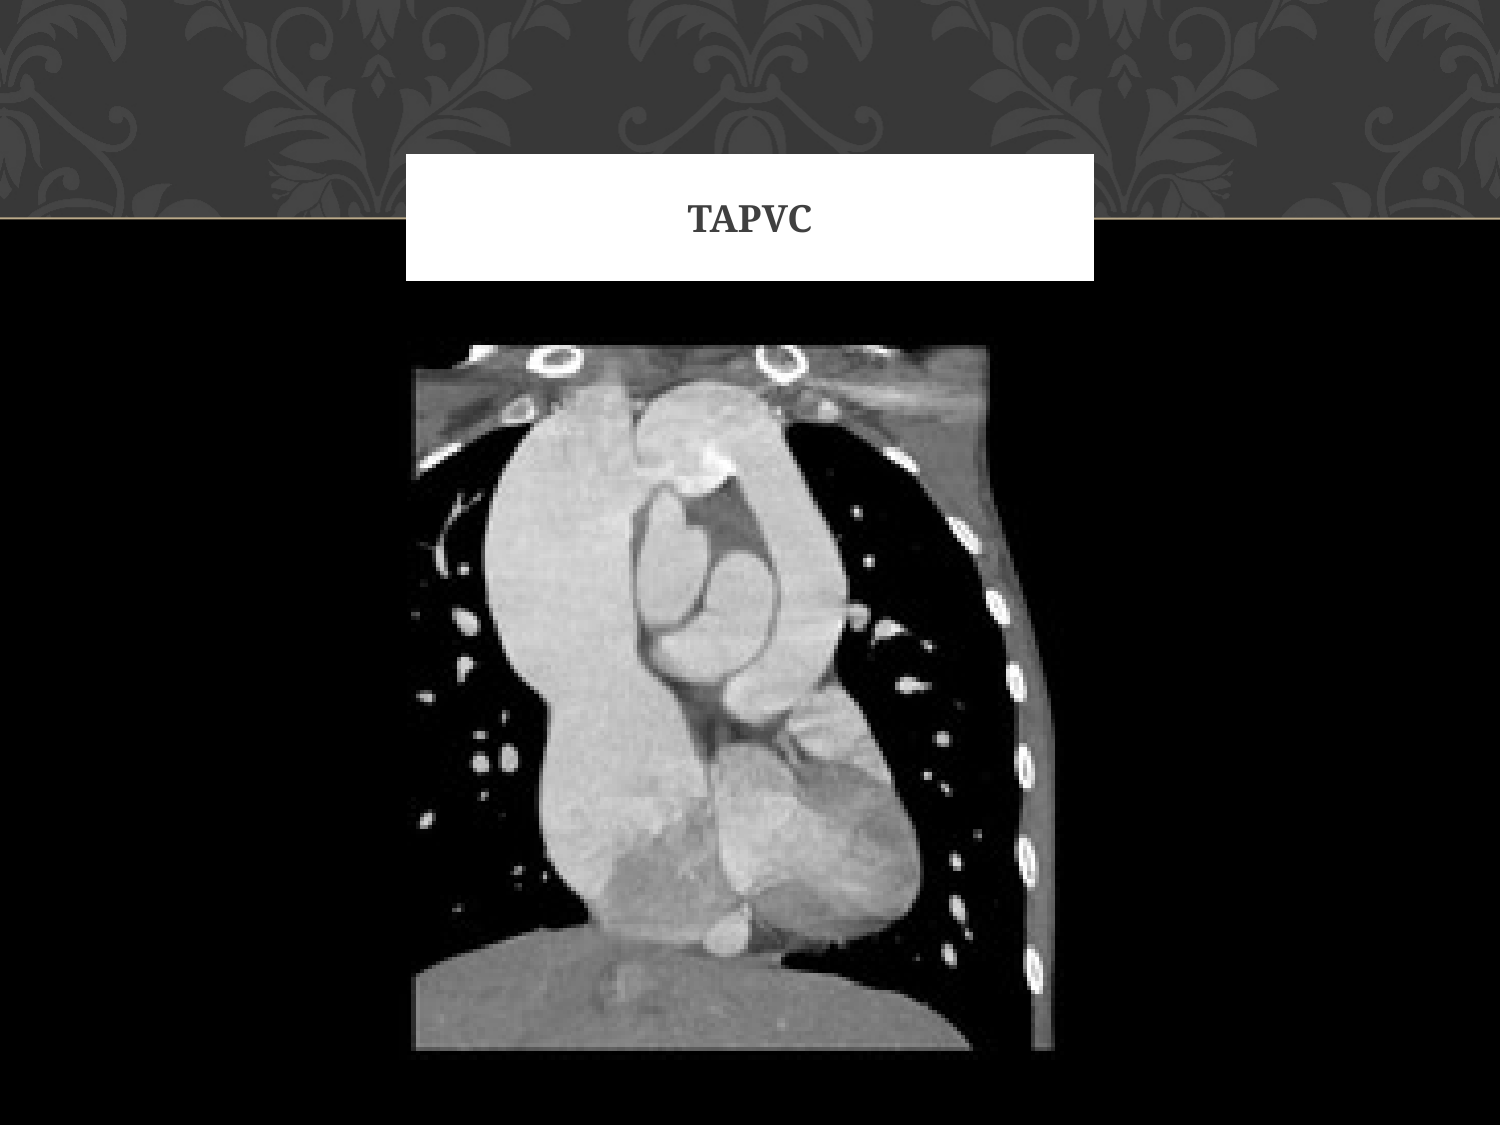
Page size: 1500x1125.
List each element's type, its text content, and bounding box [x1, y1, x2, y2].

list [374, 337, 1097, 1060]
title tapvc [406, 154, 1094, 281]
